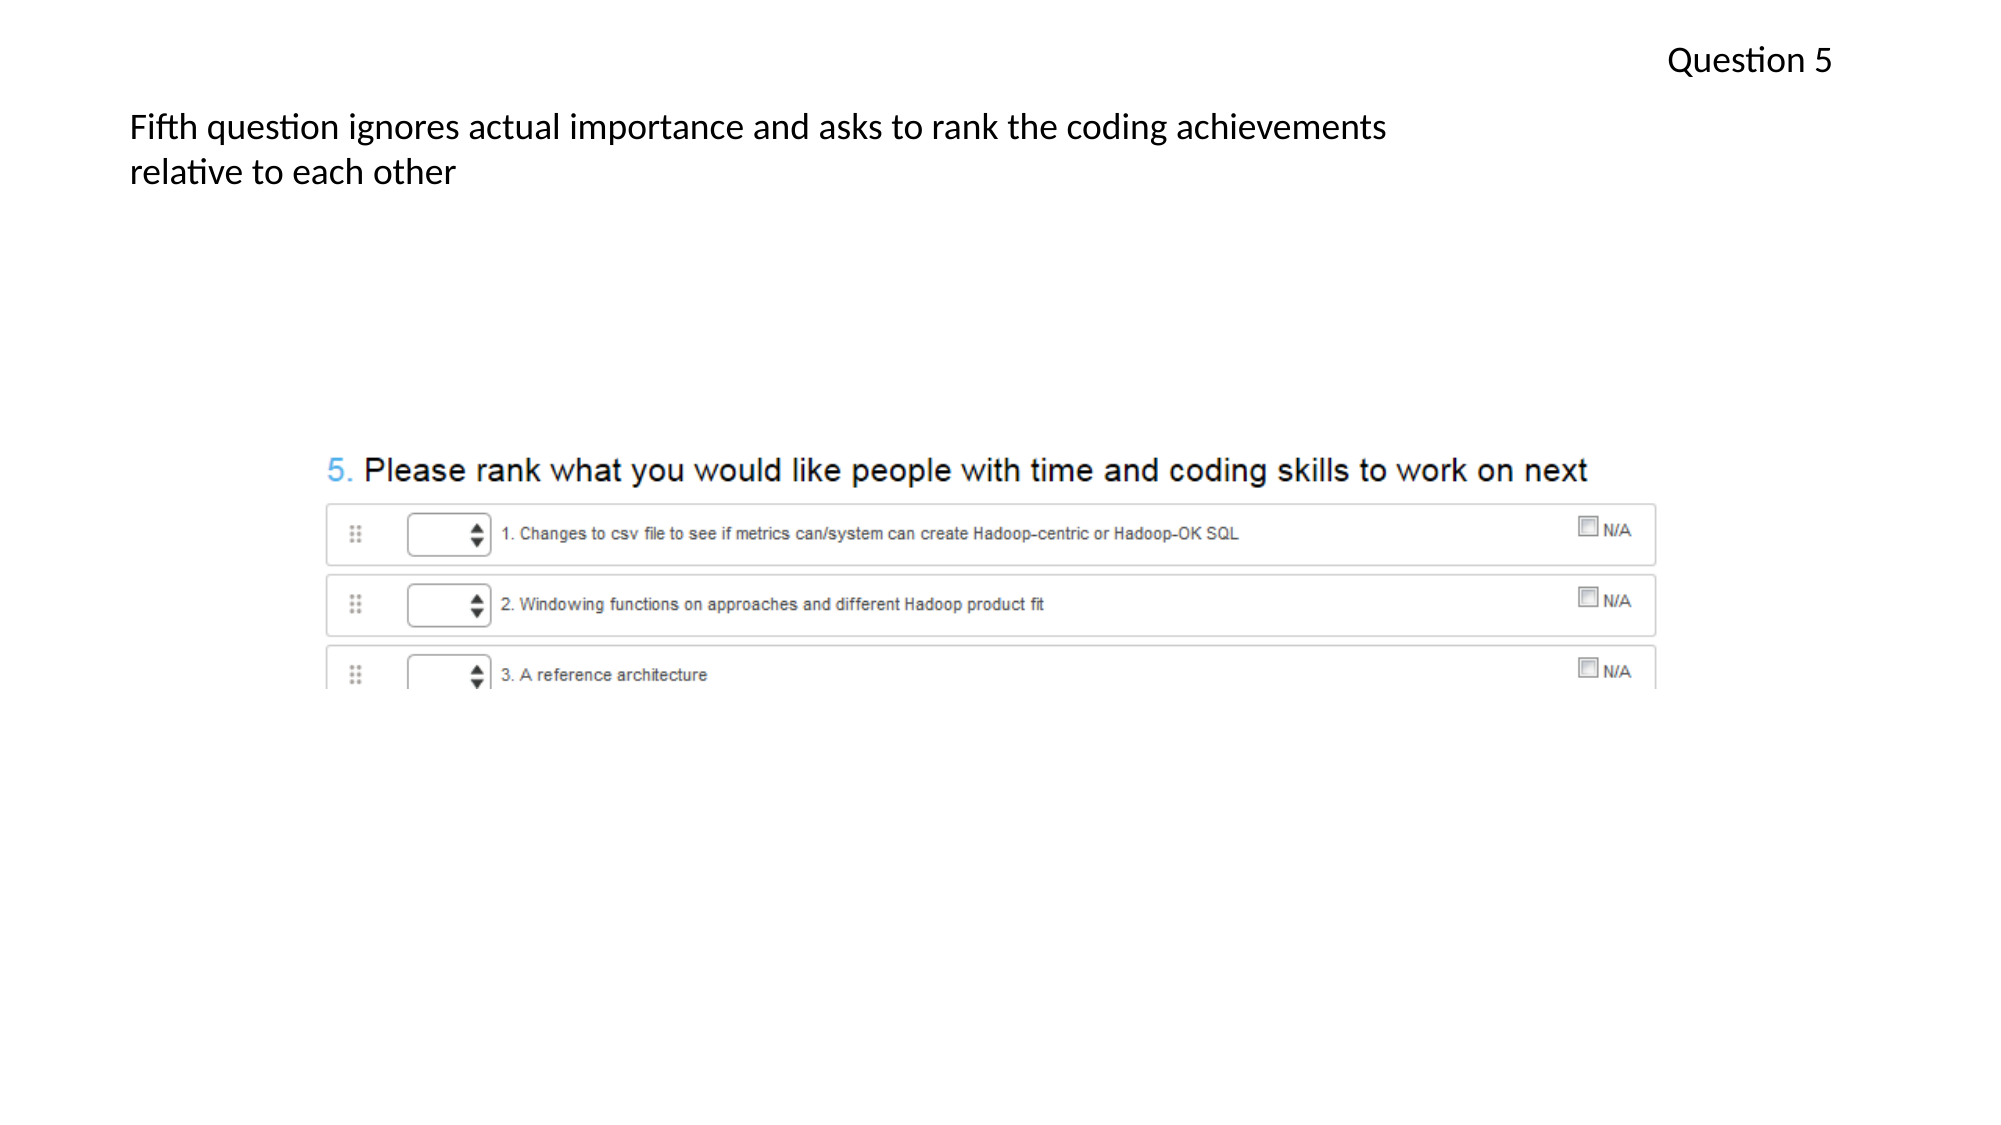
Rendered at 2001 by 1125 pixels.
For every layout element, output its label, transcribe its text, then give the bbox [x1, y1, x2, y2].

text_box Fifth question ignores actual importance and asks to rank the coding achievements relative to each other [115, 94, 1480, 200]
picture [323, 436, 1677, 689]
text_box Question 5 [1652, 27, 1966, 88]
